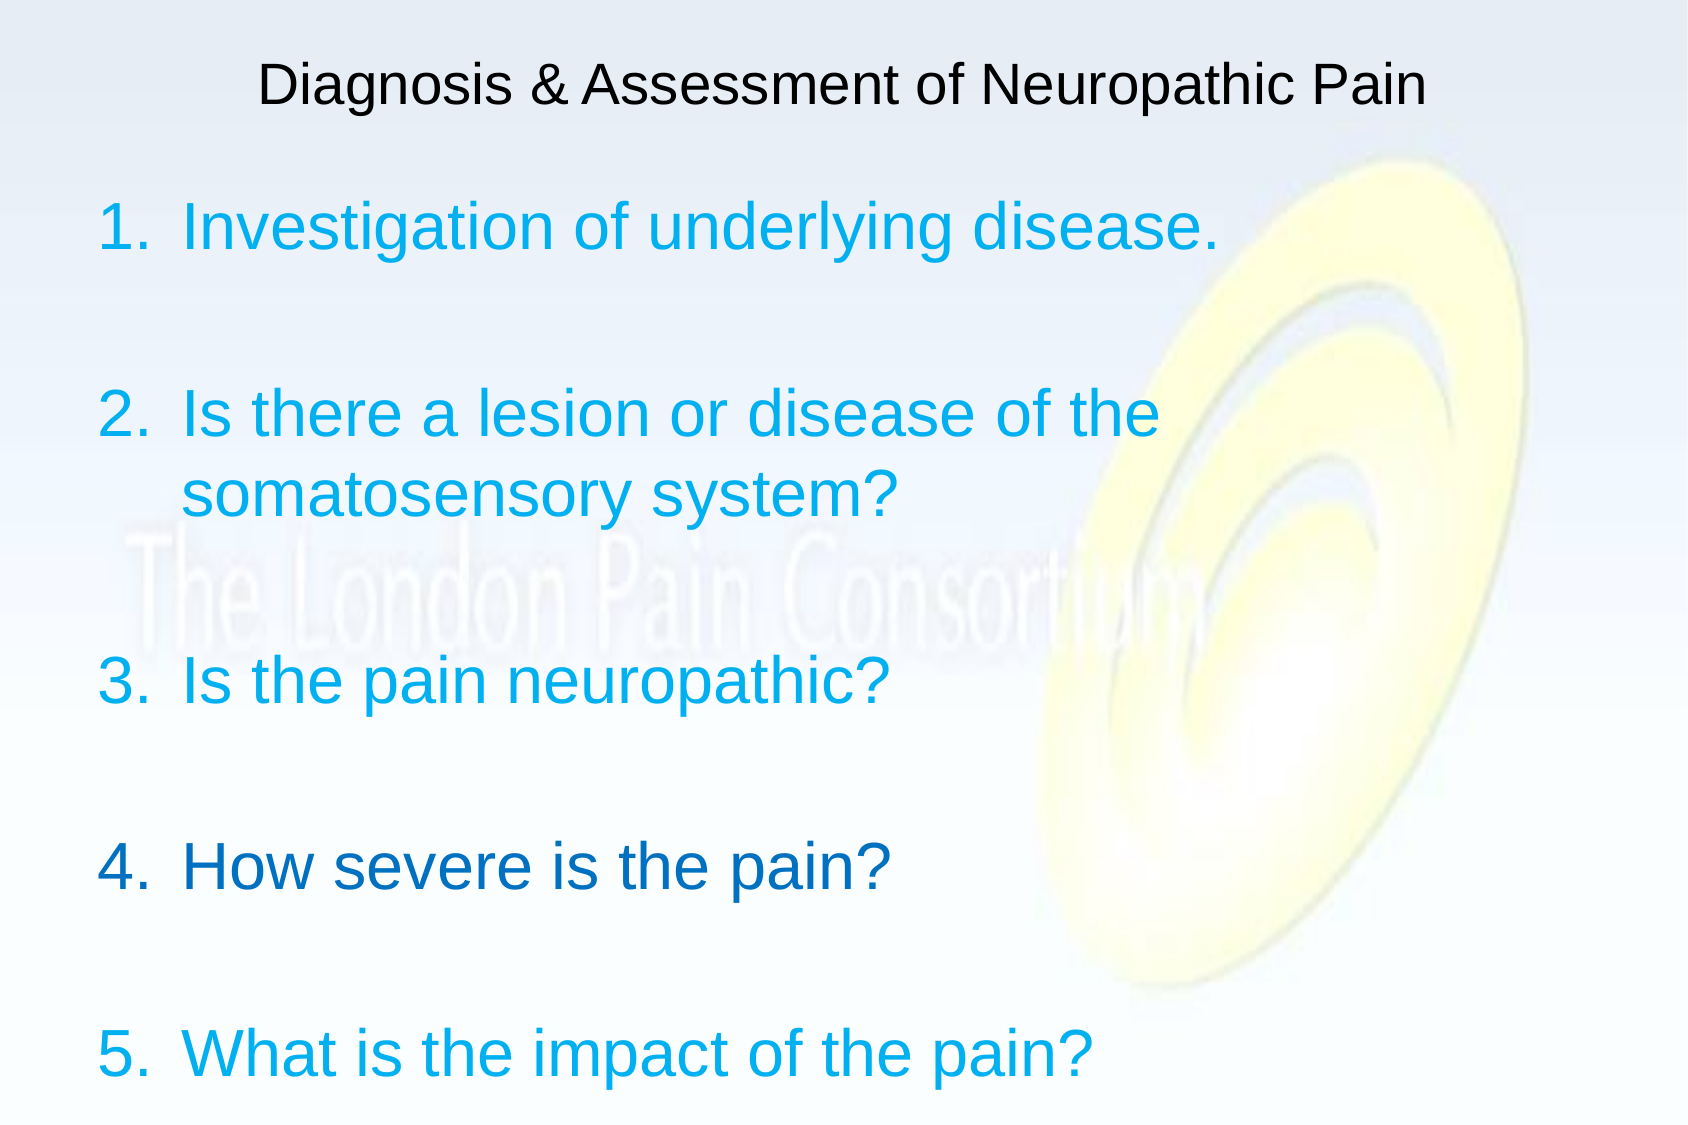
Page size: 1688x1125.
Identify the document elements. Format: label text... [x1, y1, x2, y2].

list Investigation of underlying disease. Is there a lesion or disease of the somatosensory system? Is the pain neuropathic? How severe is the pain? What is the impact of the pain? [82, 175, 1595, 964]
picture [0, 0, 1688, 1125]
title Diagnosis & Assessment of Neuropathic Pain [84, 45, 1604, 233]
